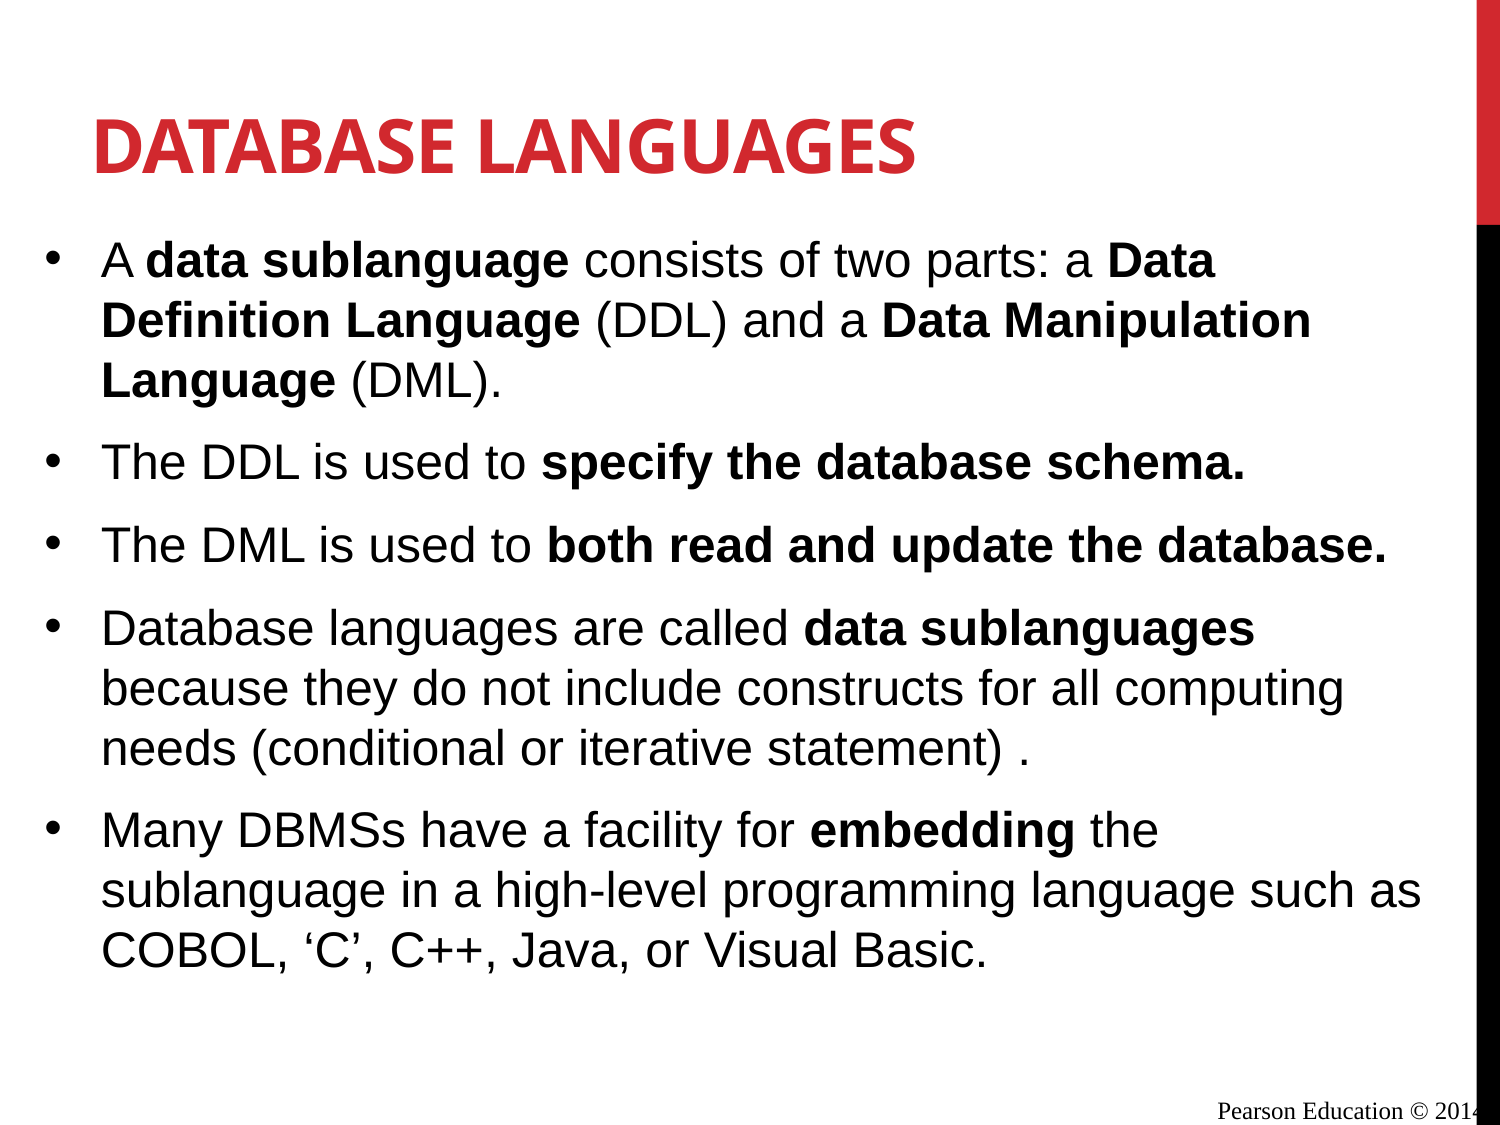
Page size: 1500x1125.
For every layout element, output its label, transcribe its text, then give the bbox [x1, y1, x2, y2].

title Database Languages [75, 24, 1164, 197]
list A data sublanguage consists of two parts: a Data Definition Language (DDL) and a Data Manipulation Language (DML). The DDL is used to specify the database schema. The DML is used to both read and update the database. Database languages are called data sublanguages because they do not include constructs for all computing needs (conditional or iterative statement) . Many DBMSs have a facility for embedding the sublanguage in a high-level programming language such as COBOL, ‘C’, C++, Java, or Visual Basic. [29, 219, 1459, 1005]
